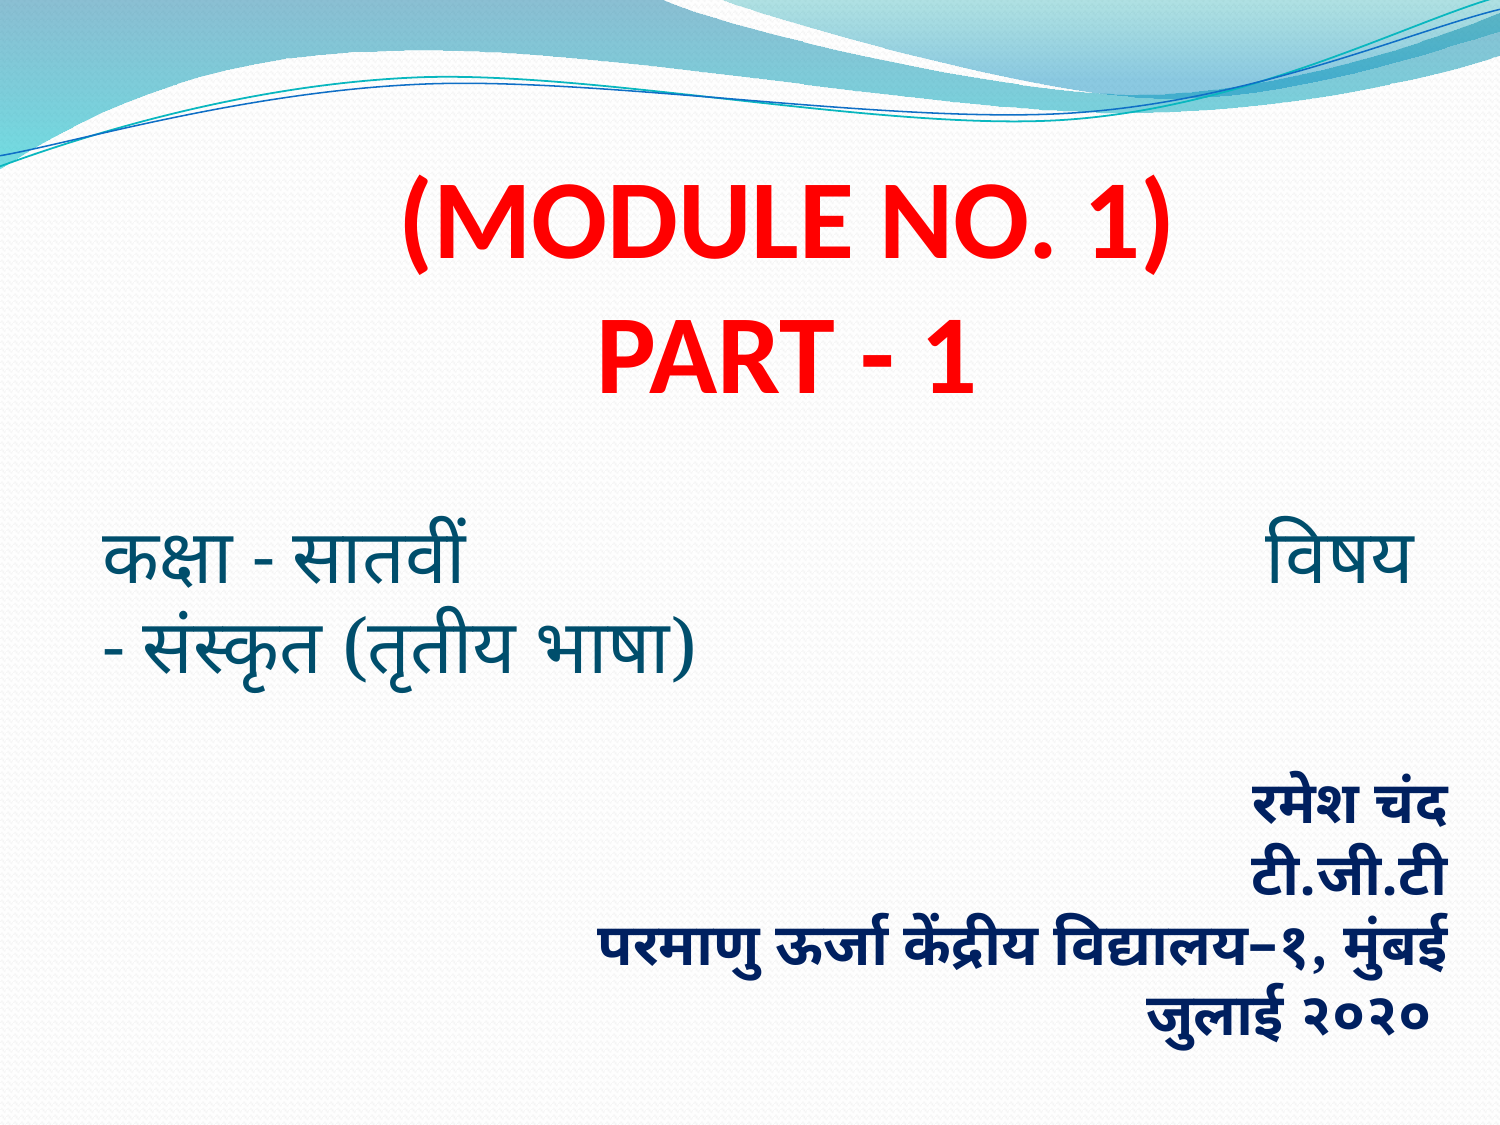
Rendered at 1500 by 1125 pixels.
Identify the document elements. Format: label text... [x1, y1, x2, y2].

text_box (MODULE NO. 1) PART - 1 [187, 138, 1387, 424]
text_box कक्षा - सातवीं विषय - संस्कृत (तृतीय भाषा) [87, 500, 1463, 696]
text_box रमेश चंद टी.जी.टी परमाणु ऊर्जा केंद्रीय विद्यालय–१, मुंबई जुलाई २०२० [187, 750, 1463, 1055]
